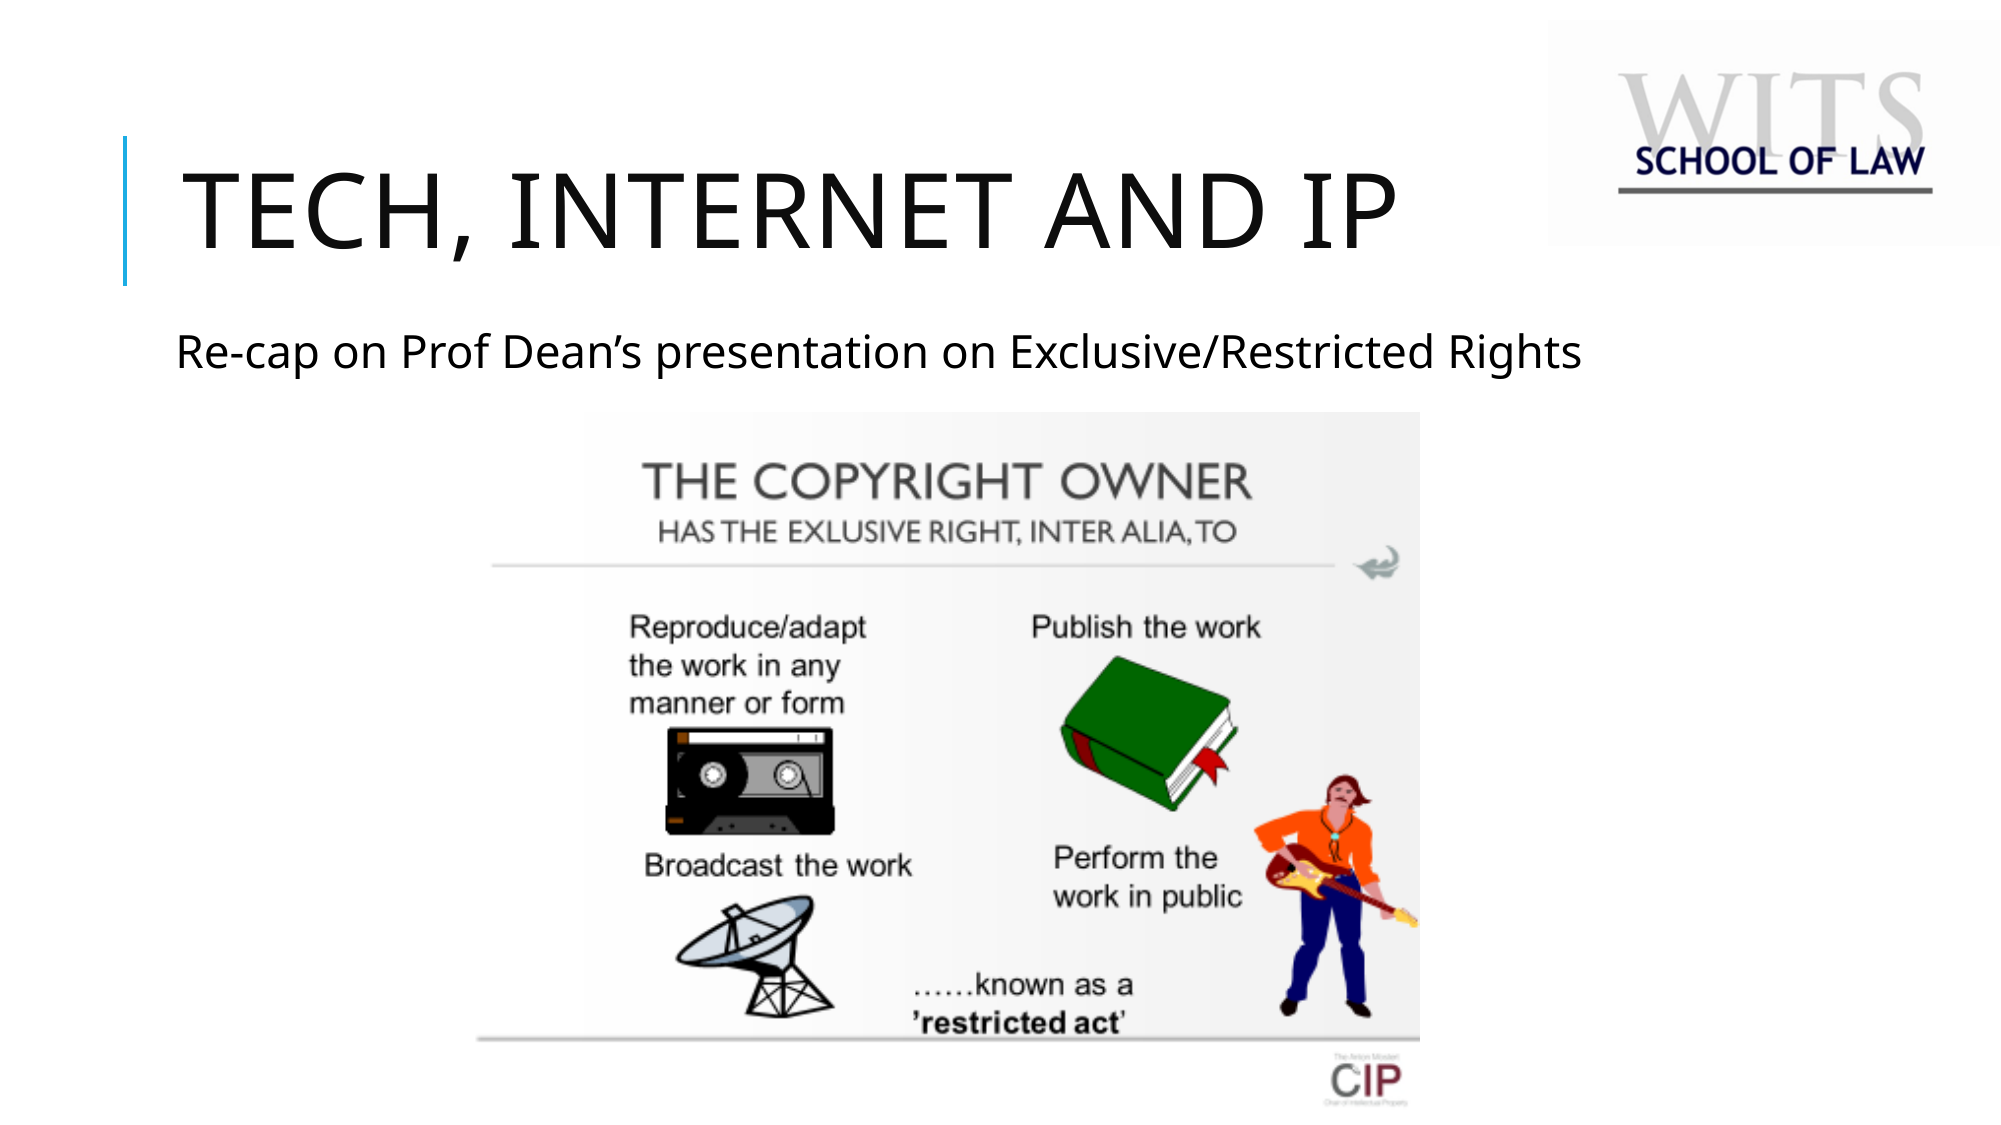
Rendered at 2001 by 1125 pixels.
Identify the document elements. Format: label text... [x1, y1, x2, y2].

title Tech, internet and ip [168, 96, 1763, 321]
picture [475, 412, 1420, 1122]
picture [1548, 20, 2000, 247]
list Re-cap on Prof Dean’s presentation on Exclusive/Restricted Rights [168, 321, 1873, 1103]
